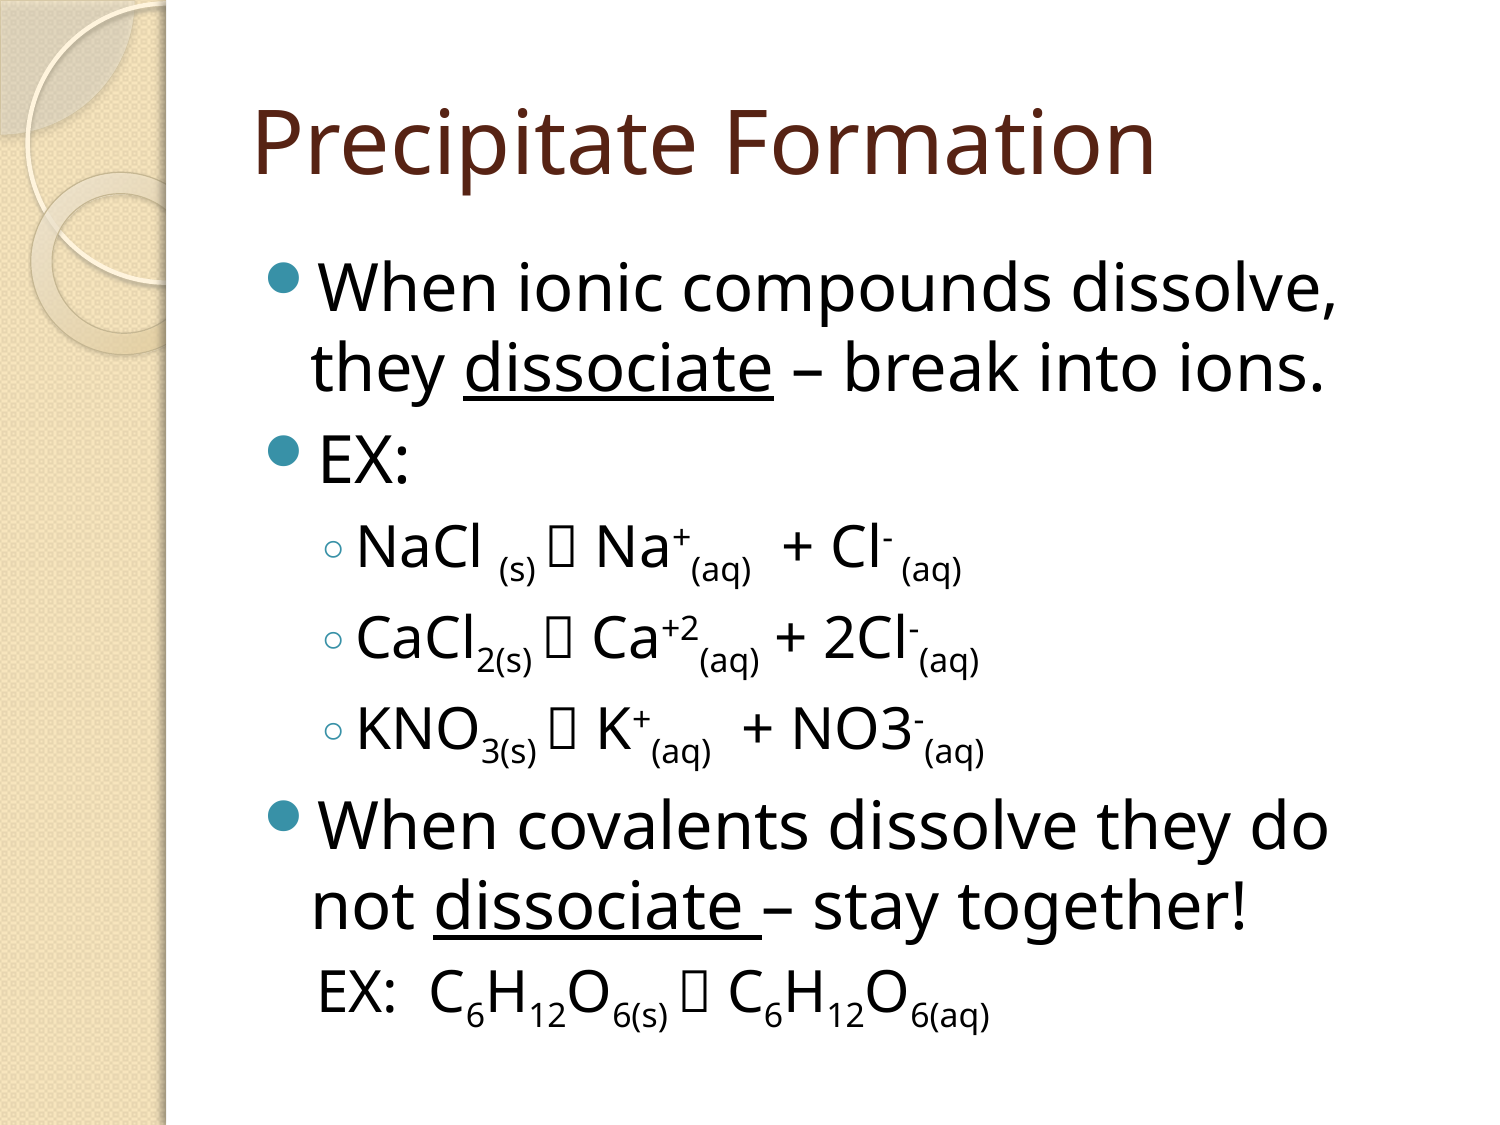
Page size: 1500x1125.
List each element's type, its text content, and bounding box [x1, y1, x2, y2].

title Precipitate Formation [235, 45, 1466, 233]
list When ionic compounds dissolve, they dissociate – break into ions. EX: NaCl (s)  Na+(aq) + Cl- (aq) CaCl2(s)  Ca+2(aq) + 2Cl-(aq) KNO3(s)  K+(aq) + NO3-(aq) When covalents dissolve they do not dissociate – stay together! EX: C6H12O6(s)  C6H12O6(aq) [235, 237, 1466, 1025]
